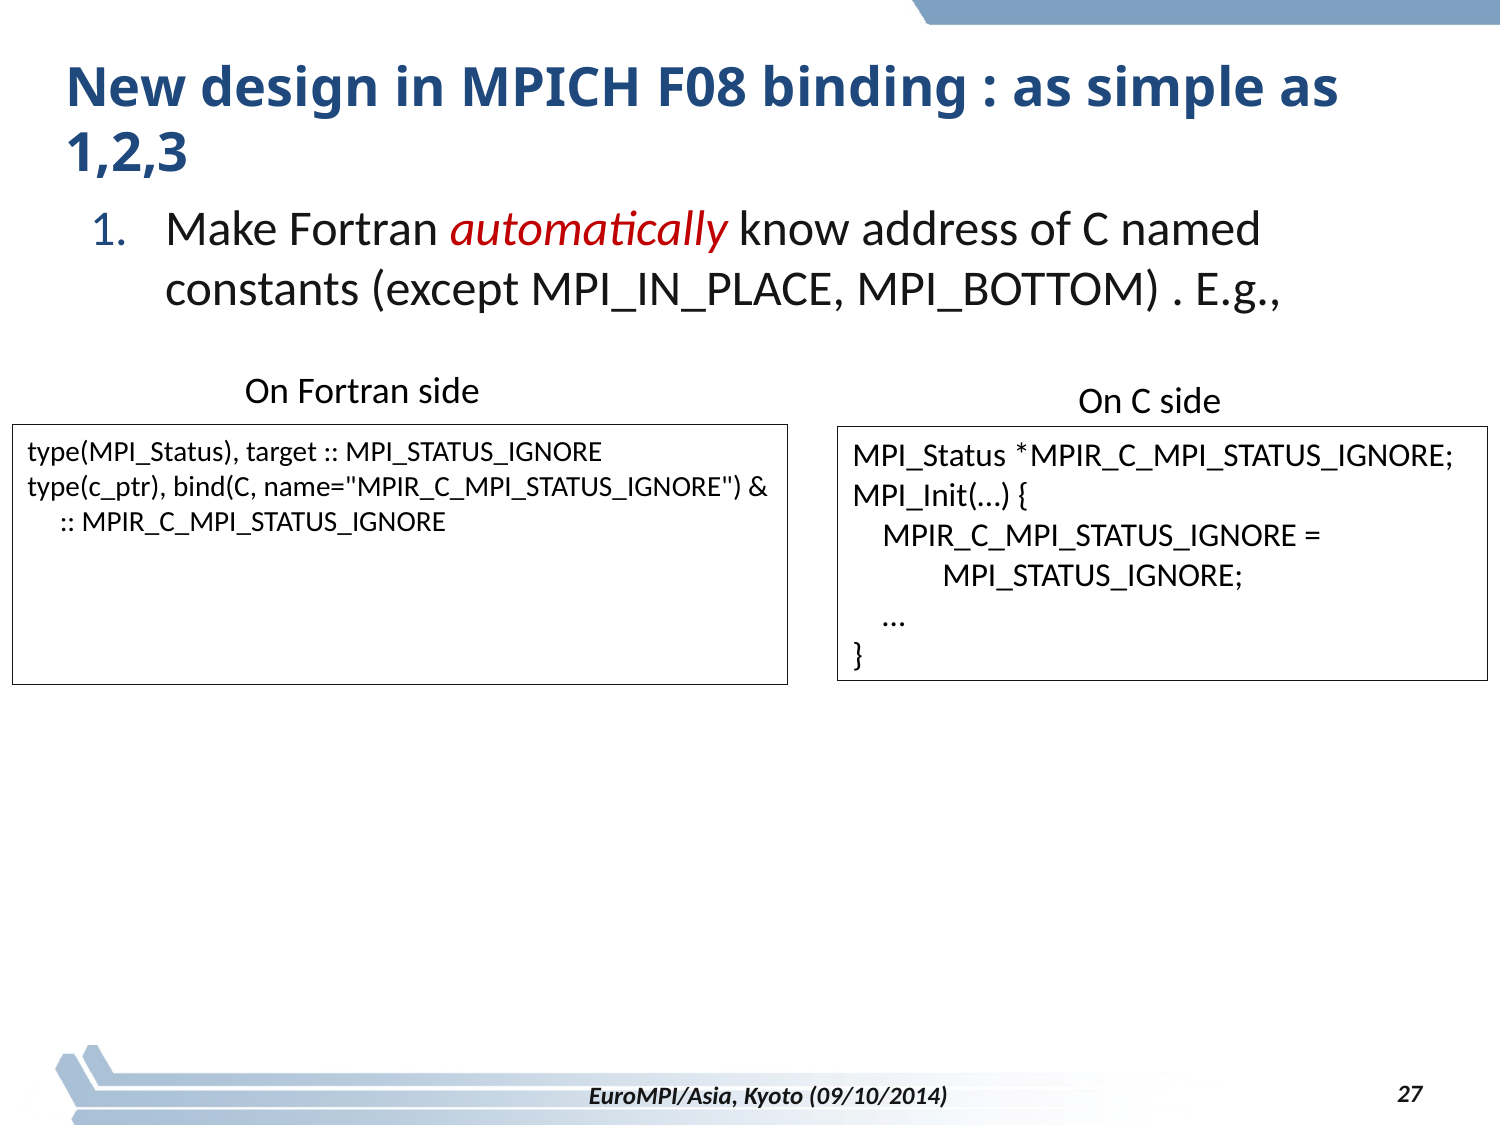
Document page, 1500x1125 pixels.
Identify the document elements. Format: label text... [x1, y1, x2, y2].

footer EuroMPI/Asia, Kyoto (09/10/2014) [324, 1074, 1213, 1116]
text_box type(MPI_Status), target :: MPI_STATUS_IGNORE type(c_ptr), bind(C, name="MPIR_C_MPI_STATUS_IGNORE") & :: MPIR_C_MPI_STATUS_IGNORE [12, 424, 788, 685]
slide_number 27 [1275, 1072, 1438, 1113]
text_box On Fortran side [212, 358, 513, 419]
text_box MPI_Status *MPIR_C_MPI_STATUS_IGNORE; MPI_Init(…) { MPIR_C_MPI_STATUS_IGNORE = MPI_STATUS_IGNORE; … } [837, 426, 1488, 681]
list Make Fortran automatically know address of C named constants (except MPI_IN_PLACE, MPI_BOTTOM) . E.g., [74, 187, 1426, 301]
title New design in MPICH F08 binding : as simple as 1,2,3 [49, 44, 1451, 176]
picture [0, 1037, 1500, 1125]
picture [0, 0, 1500, 26]
text_box On C side [999, 369, 1300, 429]
